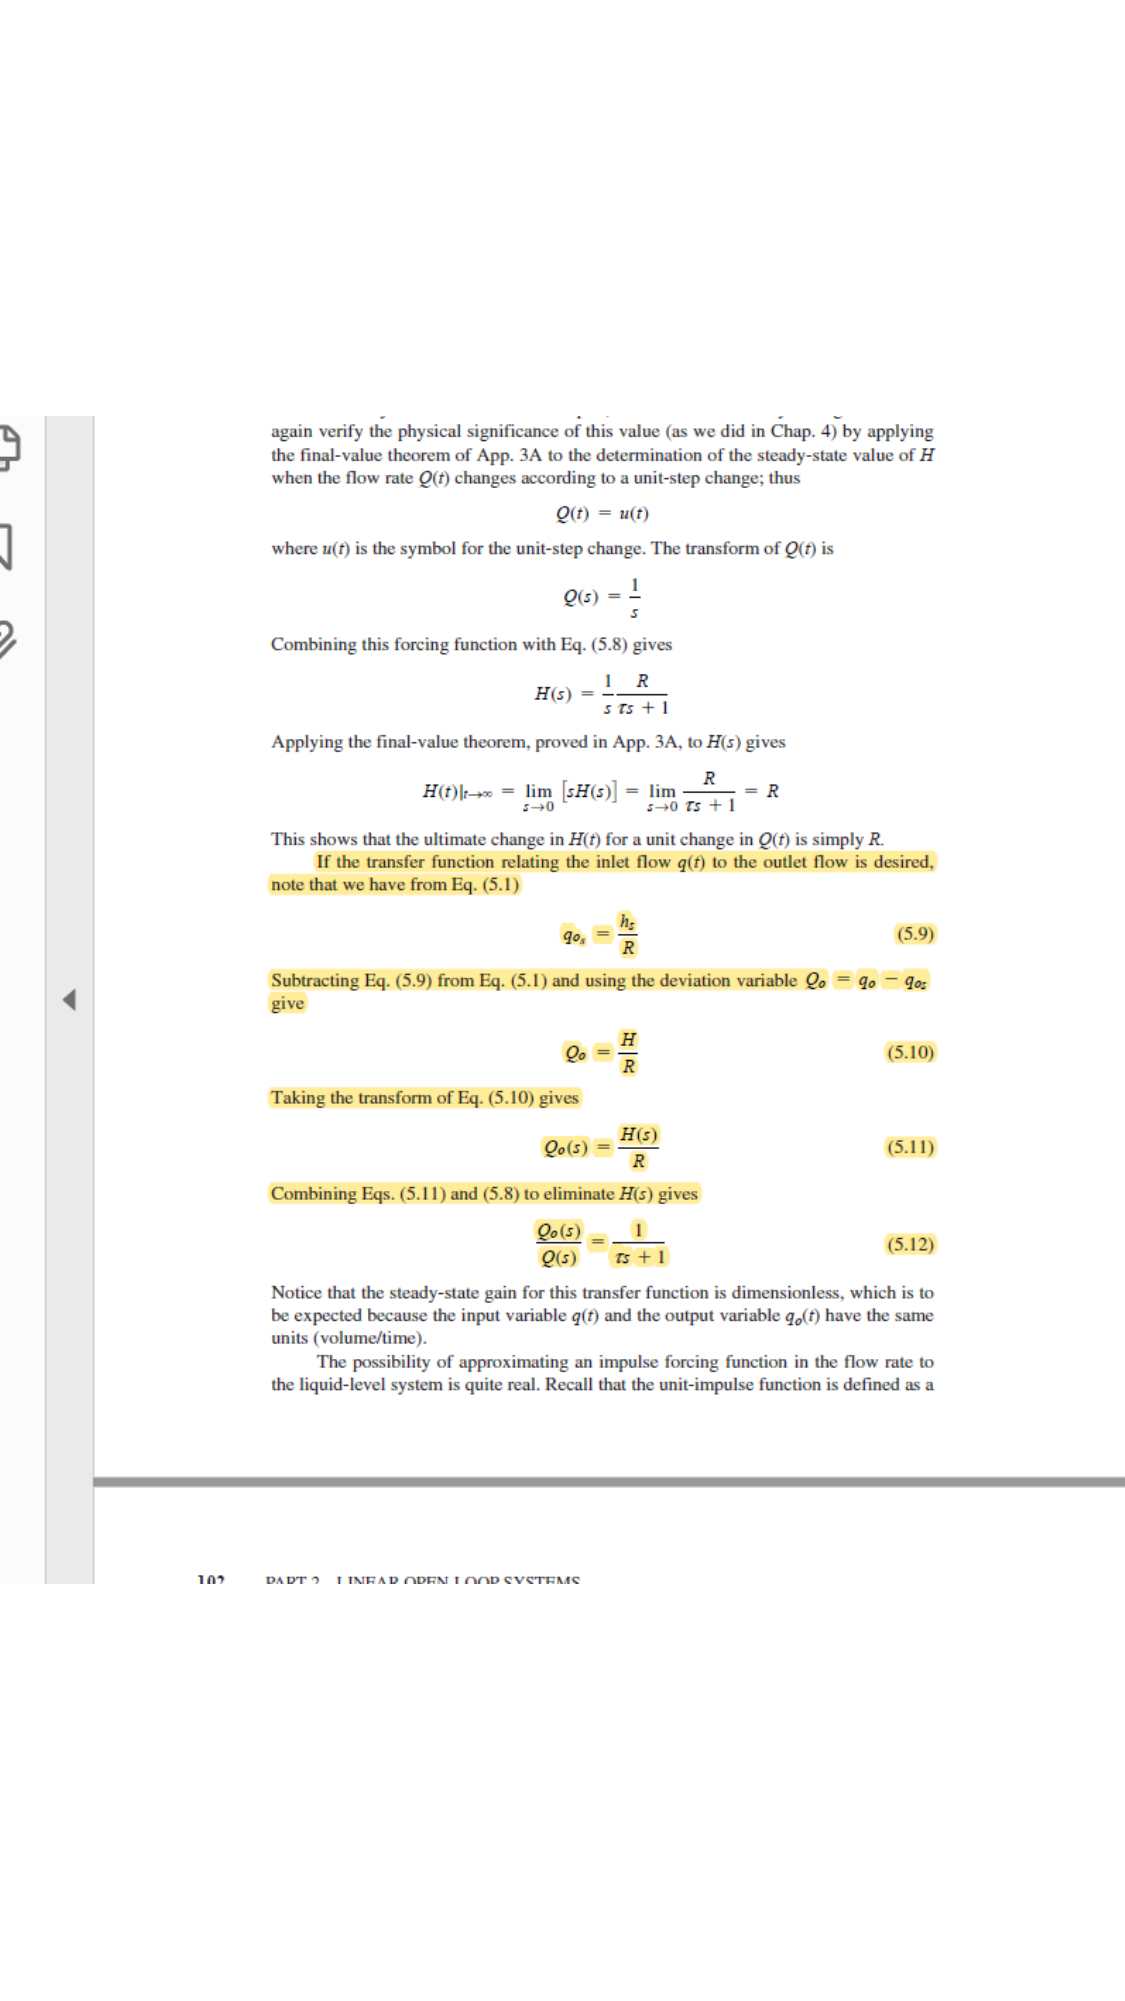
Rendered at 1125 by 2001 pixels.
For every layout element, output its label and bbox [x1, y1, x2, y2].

picture [0, 416, 1125, 1584]
